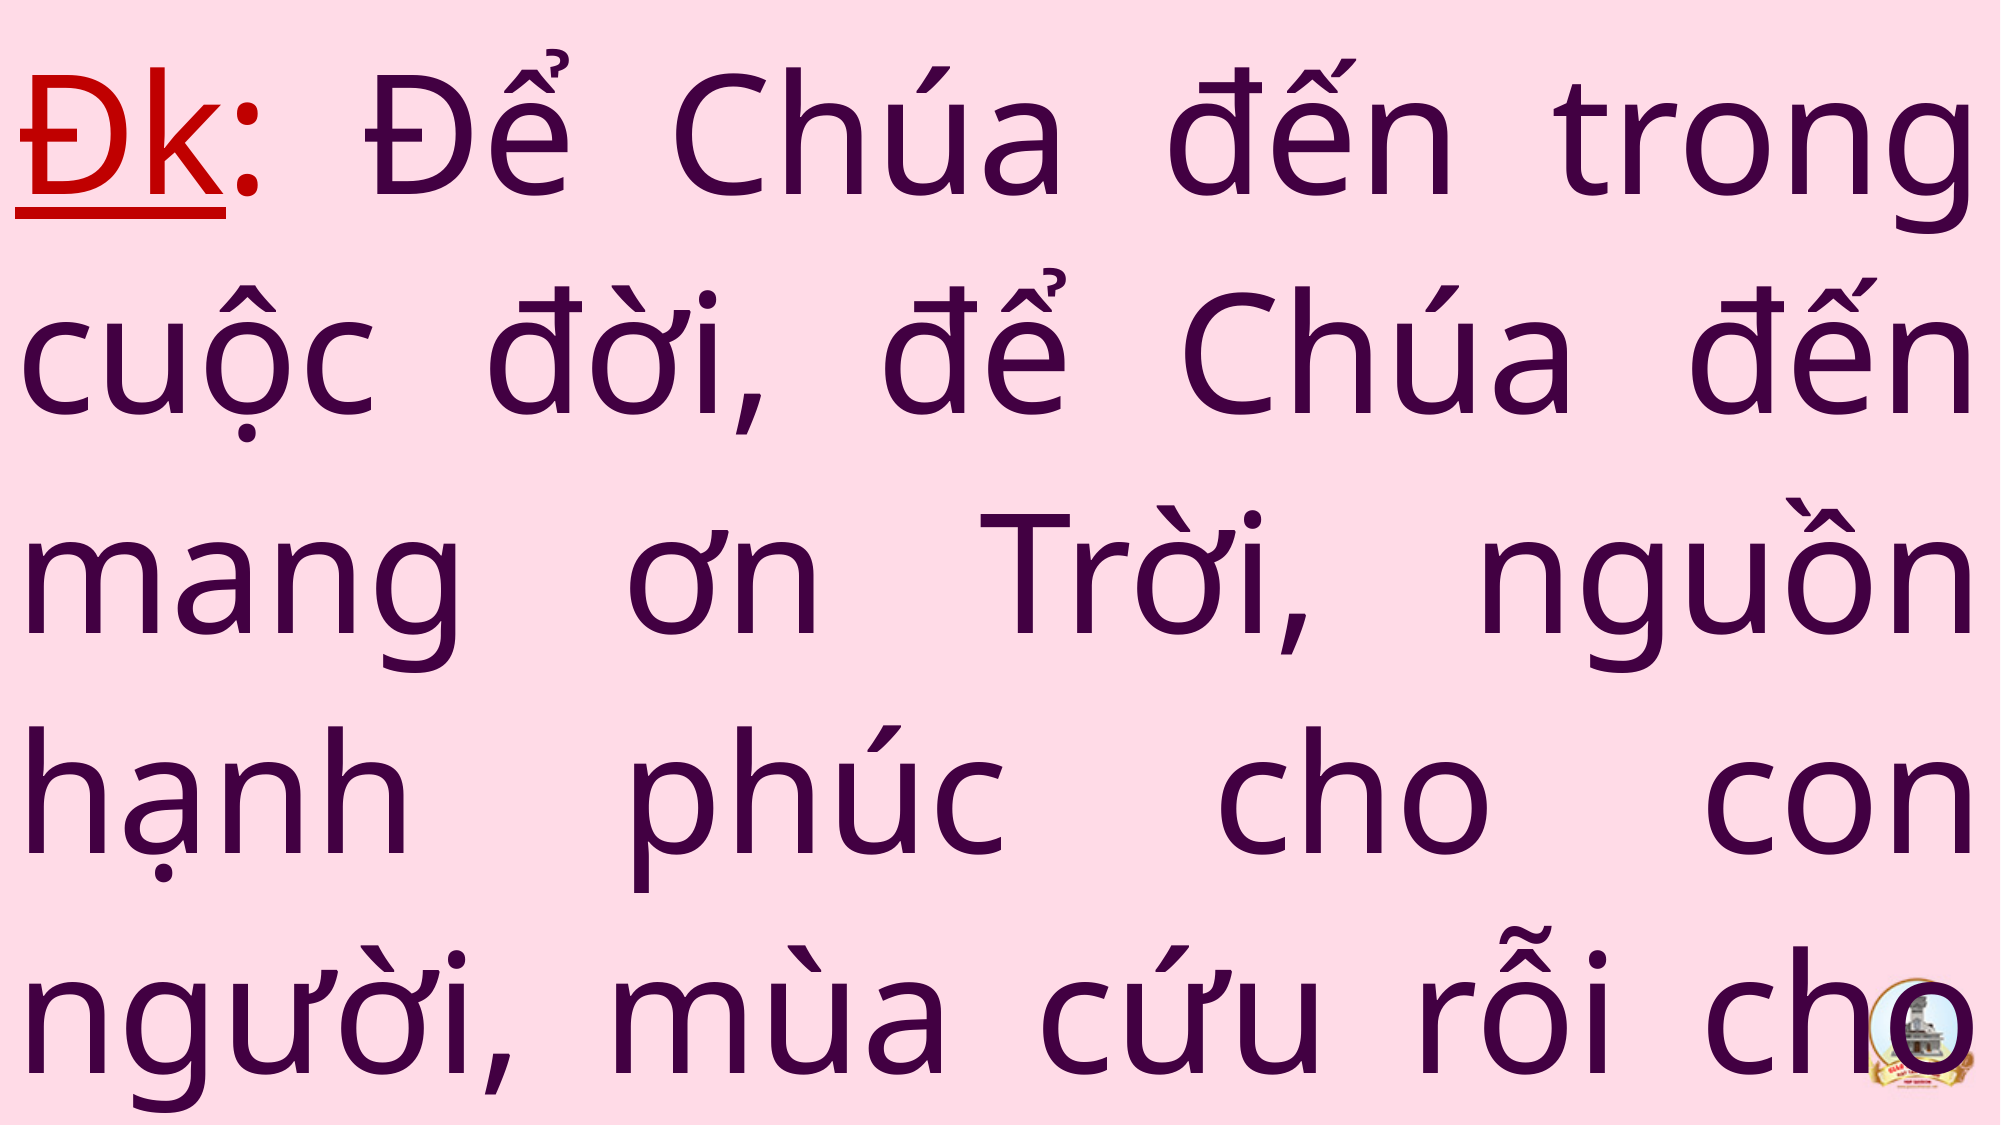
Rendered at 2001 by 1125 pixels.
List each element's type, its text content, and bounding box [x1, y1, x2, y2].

subtitle Đk: Để Chúa đến trong cuộc đời, để Chúa đến mang ơn Trời, nguồn hạnh phúc cho con người, mùa cứu rỗi cho mọi nơi. [0, 0, 2000, 1125]
